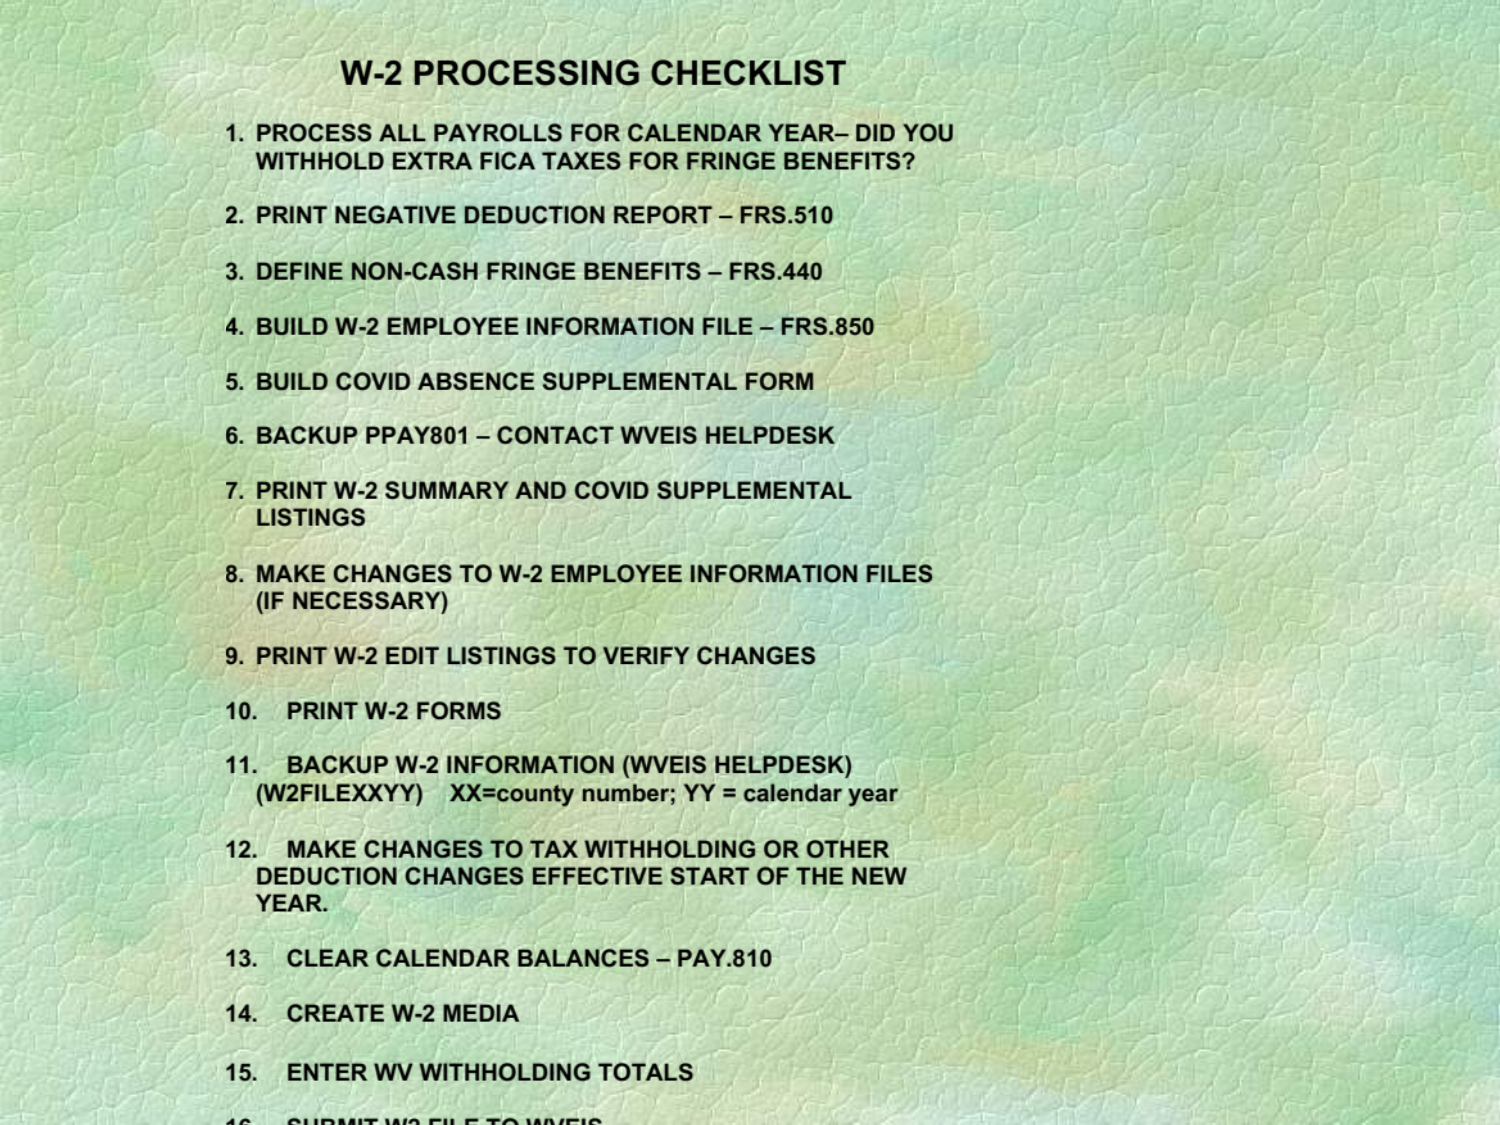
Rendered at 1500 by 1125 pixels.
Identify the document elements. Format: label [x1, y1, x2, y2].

picture [0, 0, 1500, 1125]
text_box [225, 53, 961, 1125]
